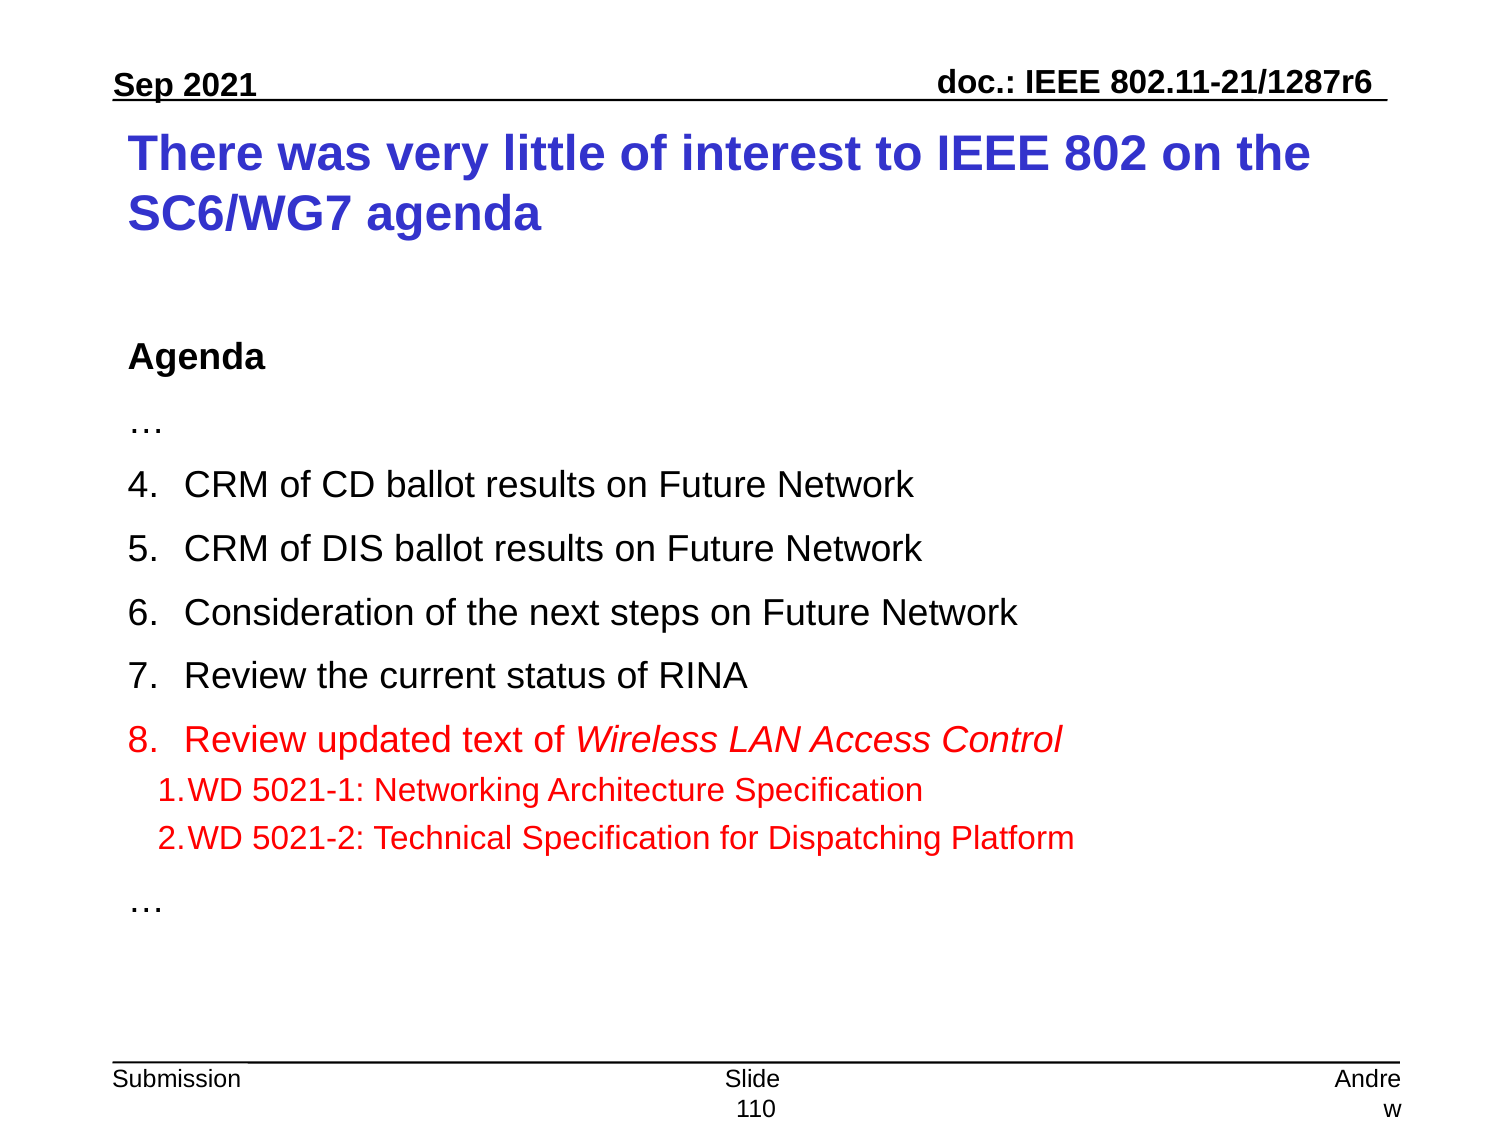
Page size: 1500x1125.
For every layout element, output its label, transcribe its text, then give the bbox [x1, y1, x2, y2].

slide_number Slide 110 [709, 1061, 803, 1093]
list Agenda … CRM of CD ballot results on Future Network CRM of DIS ballot results on Future Network Consideration of the next steps on Future Network Review the current status of RINA Review updated text of Wireless LAN Access Control WD 5021-1: Networking Architecture Specification WD 5021-2: Technical Specification for Dispatching Platform … [112, 324, 1388, 1000]
title There was very little of interest to IEEE 802 on the SC6/WG7 agenda [112, 112, 1388, 288]
footer Andrew Myles, Cisco [1320, 1061, 1402, 1093]
